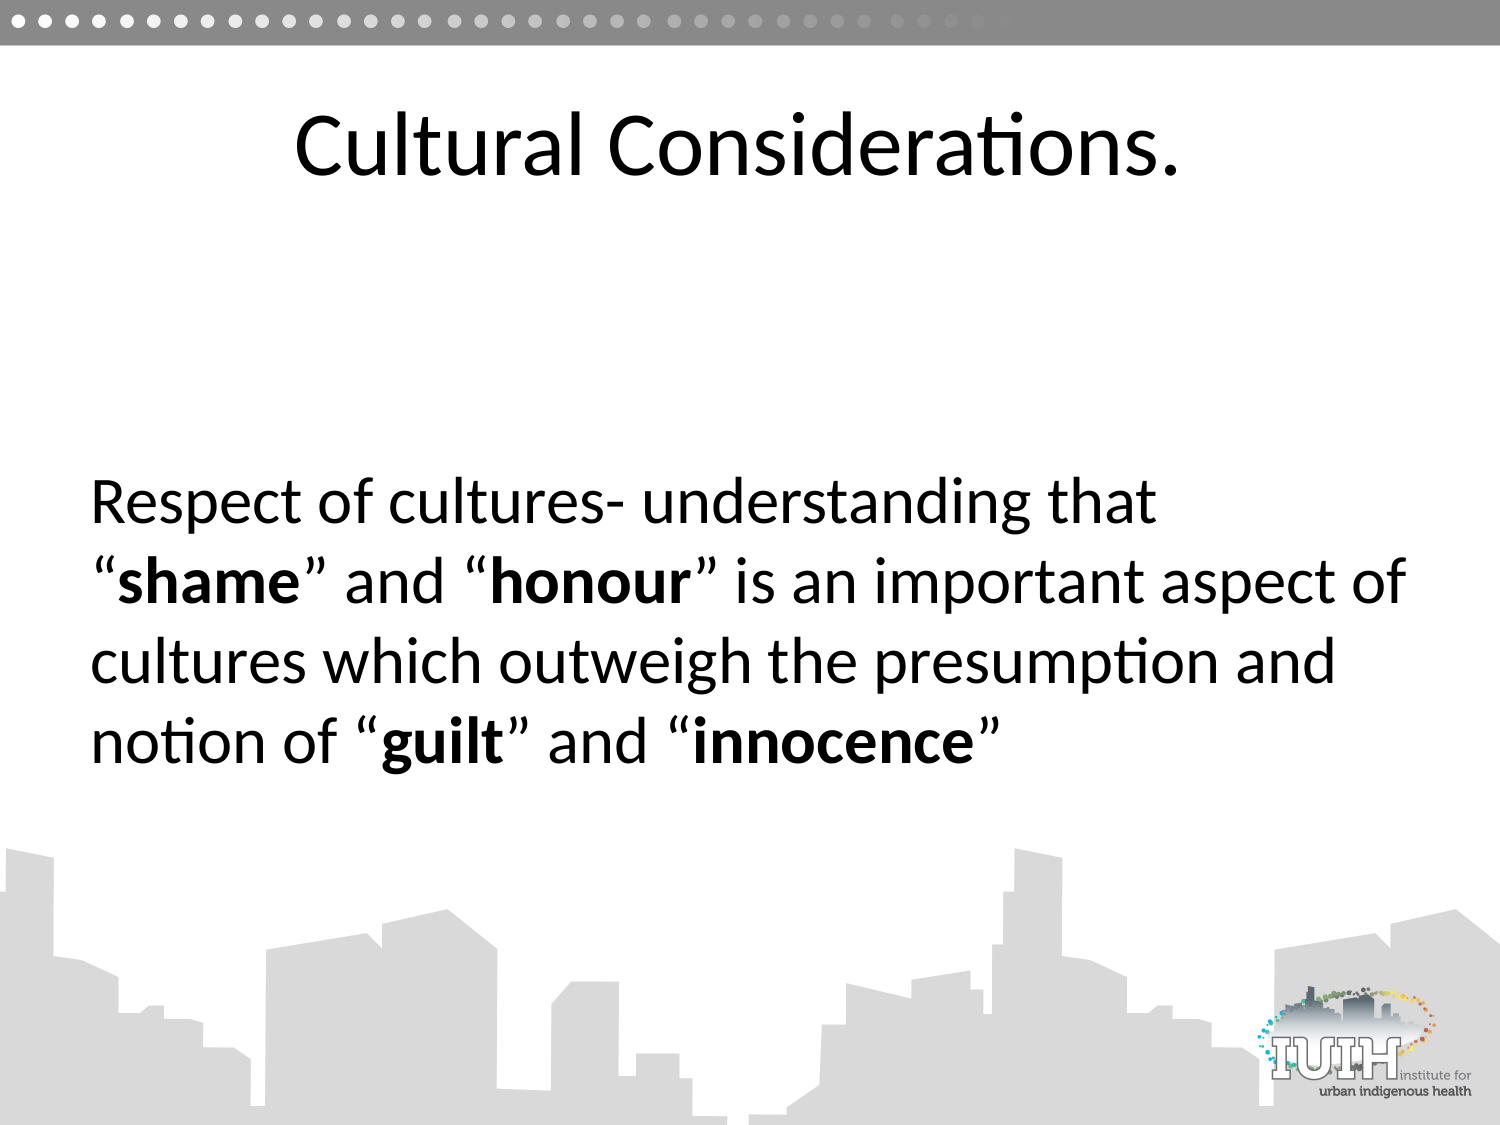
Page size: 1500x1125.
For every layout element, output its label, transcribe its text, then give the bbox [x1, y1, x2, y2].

title Cultural Considerations. [75, 45, 1425, 233]
picture [0, 0, 1500, 1125]
list Respect of cultures- understanding that “shame” and “honour” is an important aspect of cultures which outweigh the presumption and notion of “guilt” and “innocence” [75, 262, 1425, 1005]
